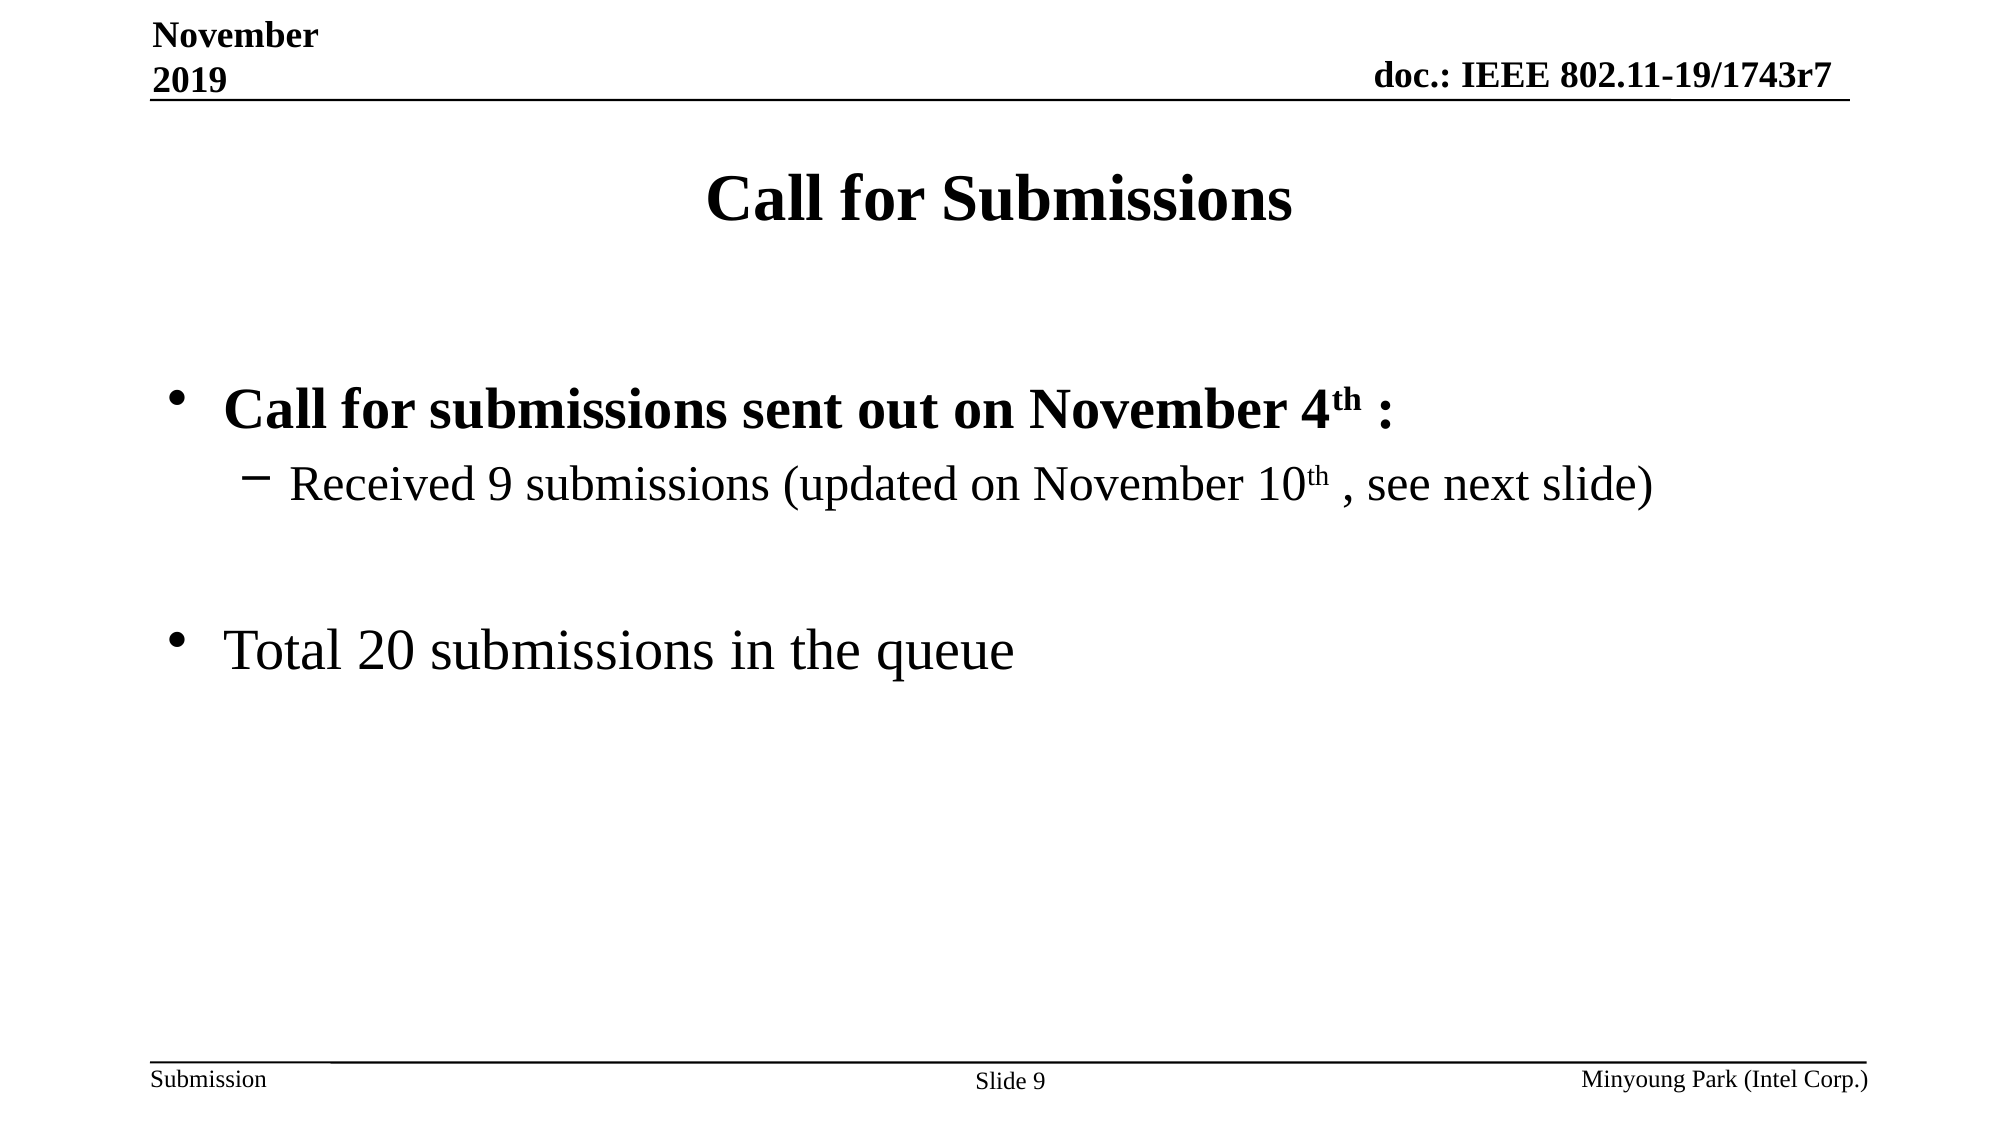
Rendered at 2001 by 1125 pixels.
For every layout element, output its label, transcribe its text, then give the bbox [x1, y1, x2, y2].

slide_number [152, 54, 347, 101]
list Call for submissions sent out on November 4th : Received 9 submissions (updated on November 10th , see next slide) Total 20 submissions in the queue [152, 362, 1869, 1063]
slide_number Slide 9 [974, 1064, 1047, 1095]
footer Minyoung Park (Intel Corp.) [1266, 1061, 1869, 1093]
title Call for Submissions [362, 112, 1638, 275]
